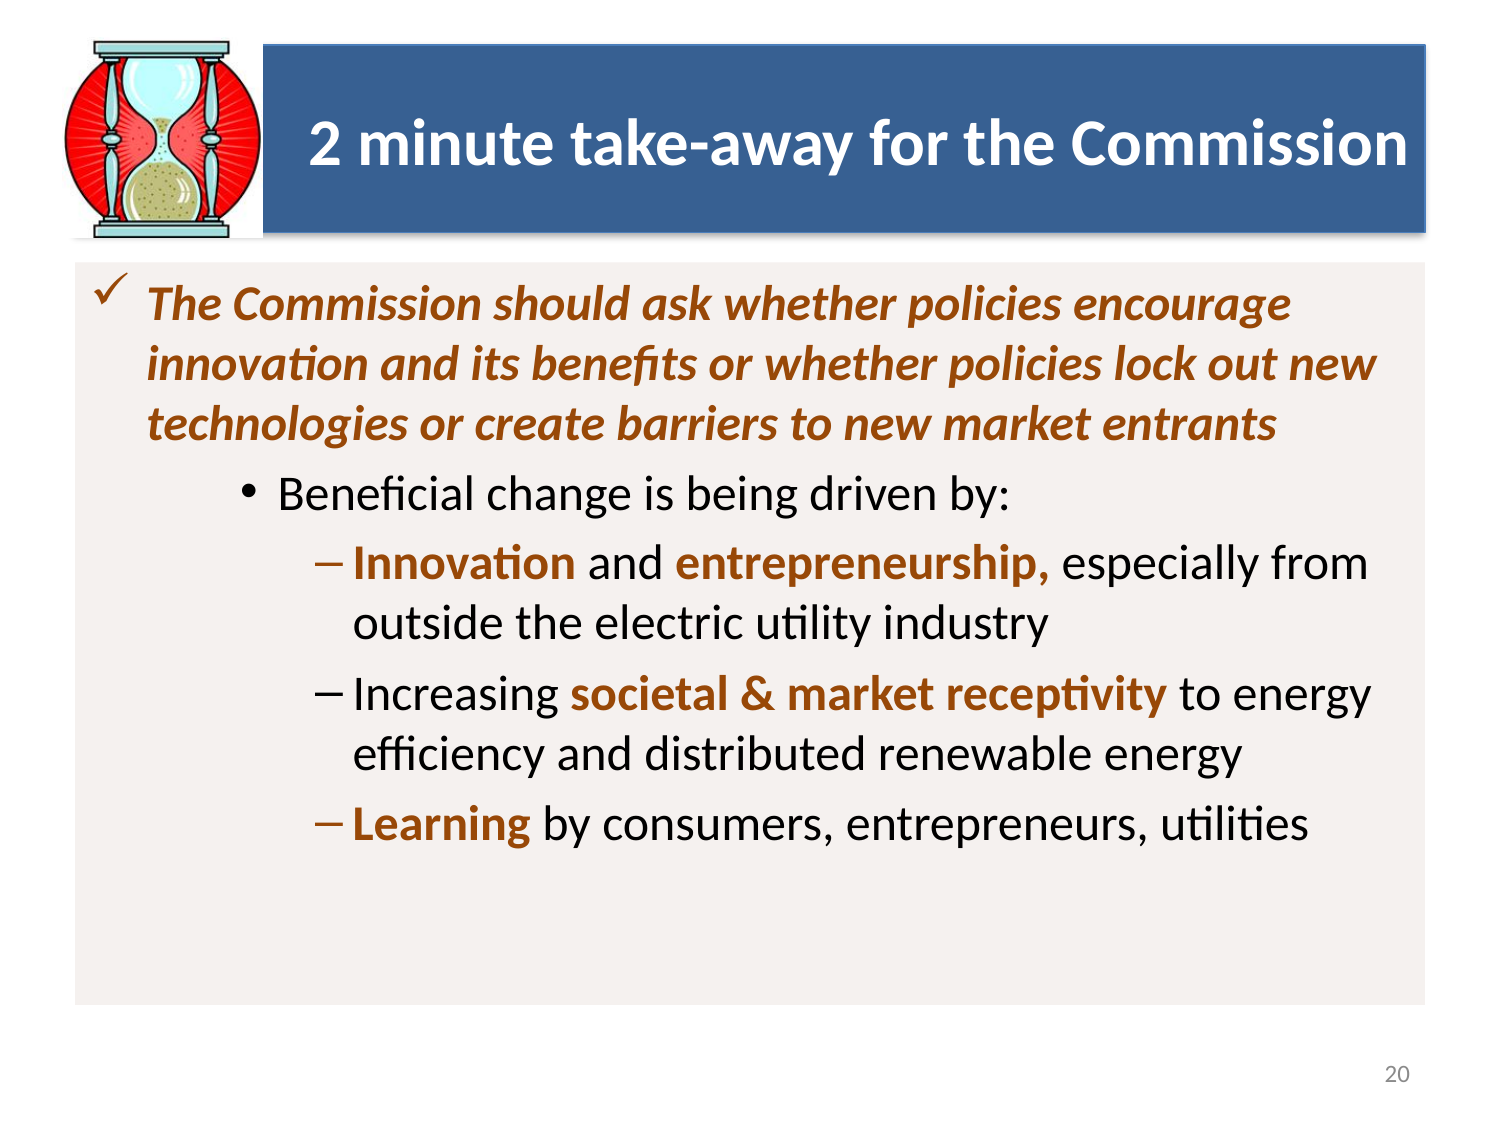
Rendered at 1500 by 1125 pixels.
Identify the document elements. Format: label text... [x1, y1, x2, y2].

slide_number 20 [1074, 1042, 1425, 1103]
picture [62, 37, 263, 238]
list The Commission should ask whether policies encourage innovation and its benefits or whether policies lock out new technologies or create barriers to new market entrants Beneficial change is being driven by: Innovation and entrepreneurship, especially from outside the electric utility industry Increasing societal & market receptivity to energy efficiency and distributed renewable energy Learning by consumers, entrepreneurs, utilities [75, 262, 1425, 1005]
title 2 minute take-away for the Commission [266, 44, 1426, 233]
